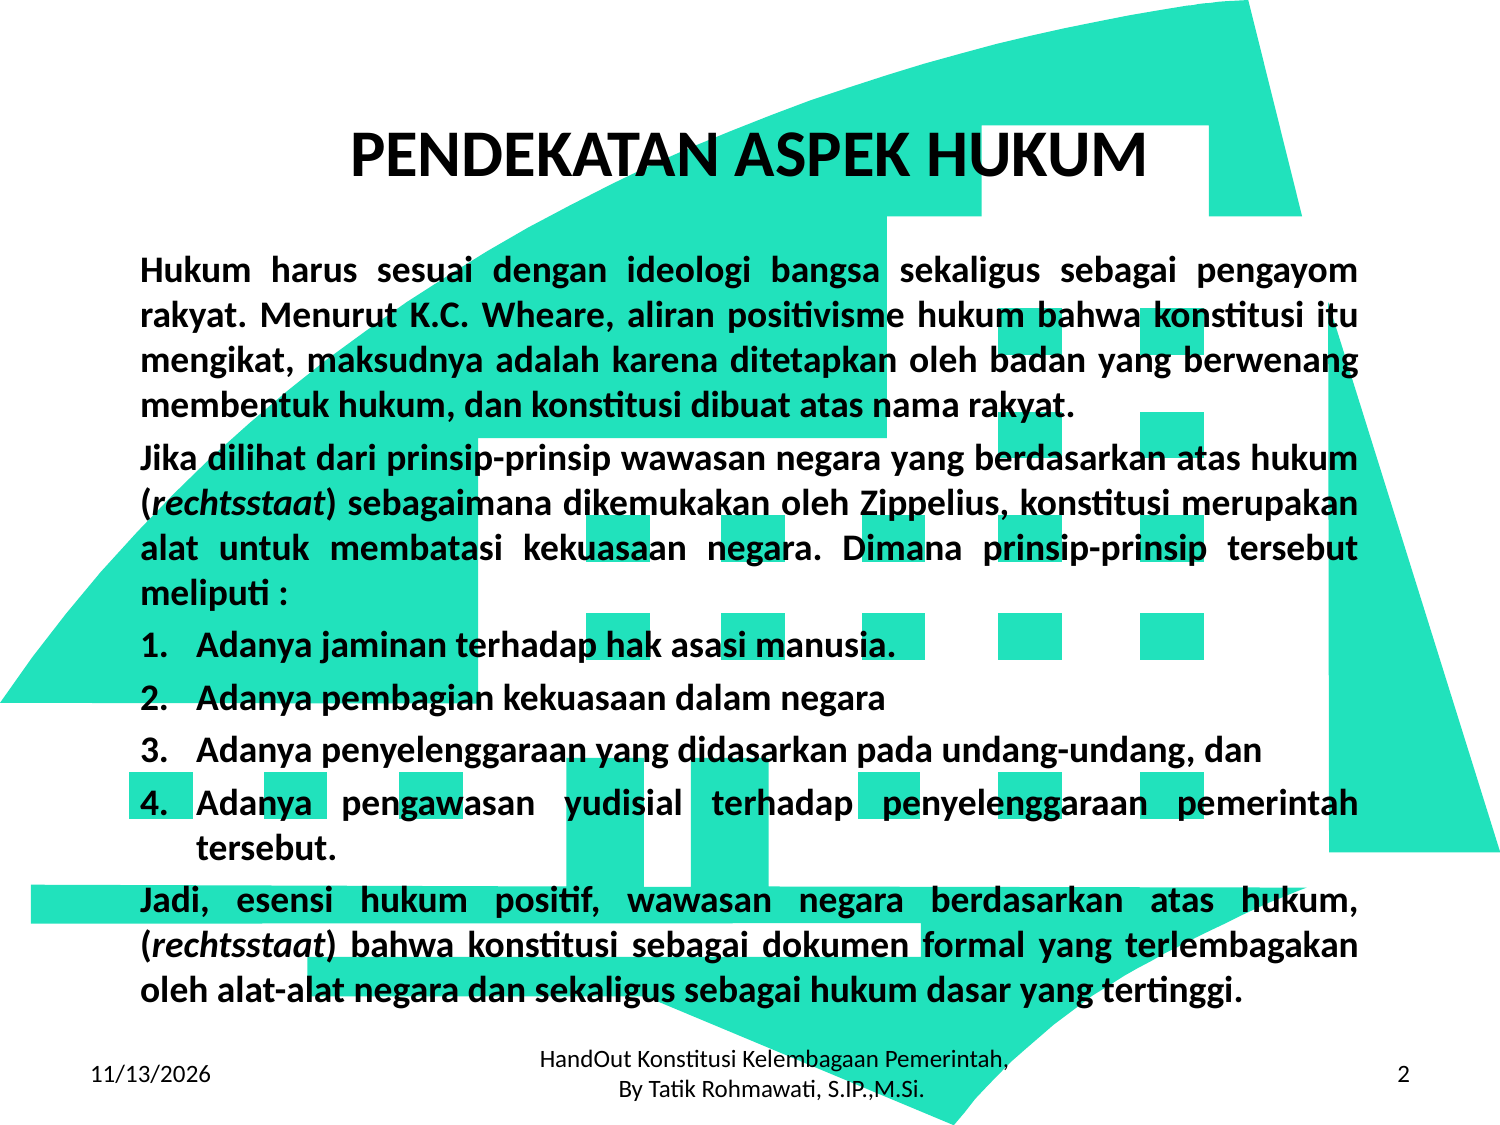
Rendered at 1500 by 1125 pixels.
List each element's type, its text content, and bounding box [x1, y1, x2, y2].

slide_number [75, 1042, 425, 1103]
slide_number 2 [1074, 1042, 1425, 1103]
footer HandOut Konstitusi Kelembagaan Pemerintah, By Tatik Rohmawati, S.IP.,M.Si. [512, 1042, 1038, 1103]
title PENDEKATAN ASPEK HUKUM [112, 87, 1388, 213]
subtitle Hukum harus sesuai dengan ideologi bangsa sekaligus sebagai pengayom rakyat. Menurut K.C. Wheare, aliran positivisme hukum bahwa konstitusi itu mengikat, maksudnya adalah karena ditetapkan oleh badan yang berwenang membentuk hukum, dan konstitusi dibuat atas nama rakyat. Jika dilihat dari prinsip-prinsip wawasan negara yang berdasarkan atas hukum (rechtsstaat) sebagaimana dikemukakan oleh Zippelius, konstitusi merupakan alat untuk membatasi kekuasaan negara. Dimana prinsip-prinsip tersebut meliputi : Adanya jaminan terhadap hak asasi manusia. Adanya pembagian kekuasaan dalam negara Adanya penyelenggaraan yang didasarkan pada undang-undang, dan Adanya pengawasan yudisial terhadap penyelenggaraan pemerintah tersebut. Jadi, esensi hukum positif, wawasan negara berdasarkan atas hukum, (rechtsstaat) bahwa konstitusi sebagai dokumen formal yang terlembagakan oleh alat-alat negara dan sekaligus sebagai hukum dasar yang tertinggi. [125, 237, 1375, 1025]
